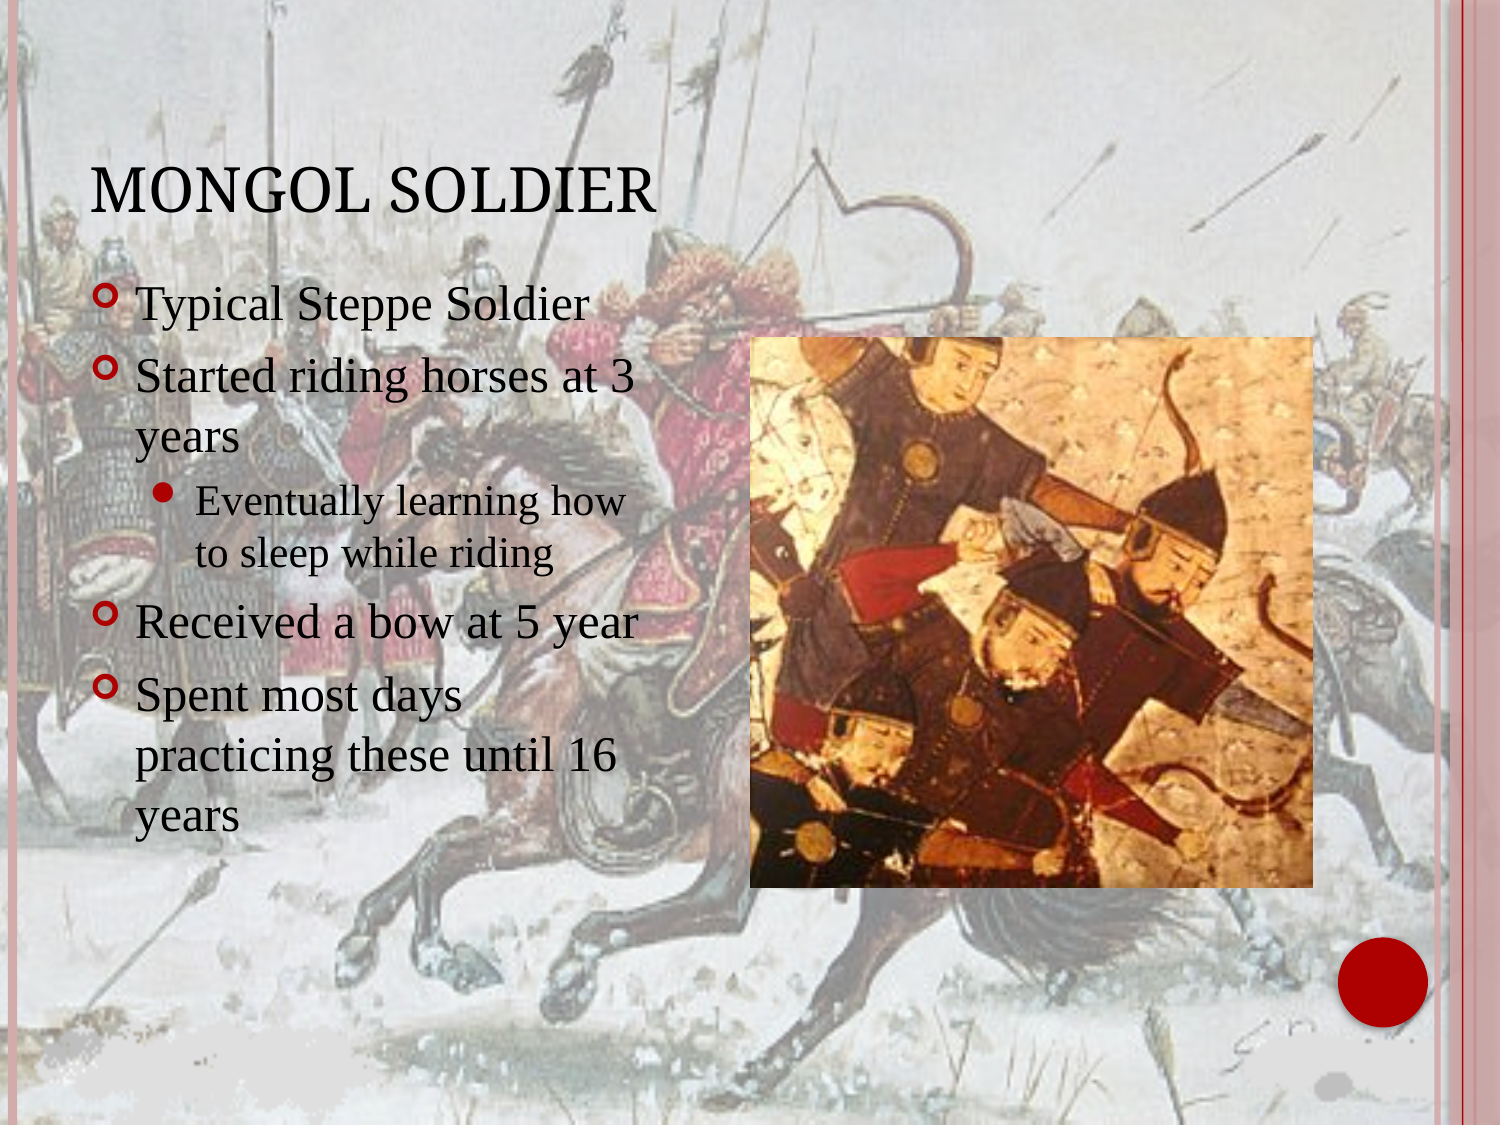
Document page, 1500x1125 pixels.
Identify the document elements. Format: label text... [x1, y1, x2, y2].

list Typical Steppe Soldier Started riding horses at 3 years Eventually learning how to sleep while riding Received a bow at 5 year Spent most days practicing these until 16 years [75, 262, 675, 1013]
title Mongol Soldier [75, 45, 1300, 233]
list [749, 336, 1314, 888]
